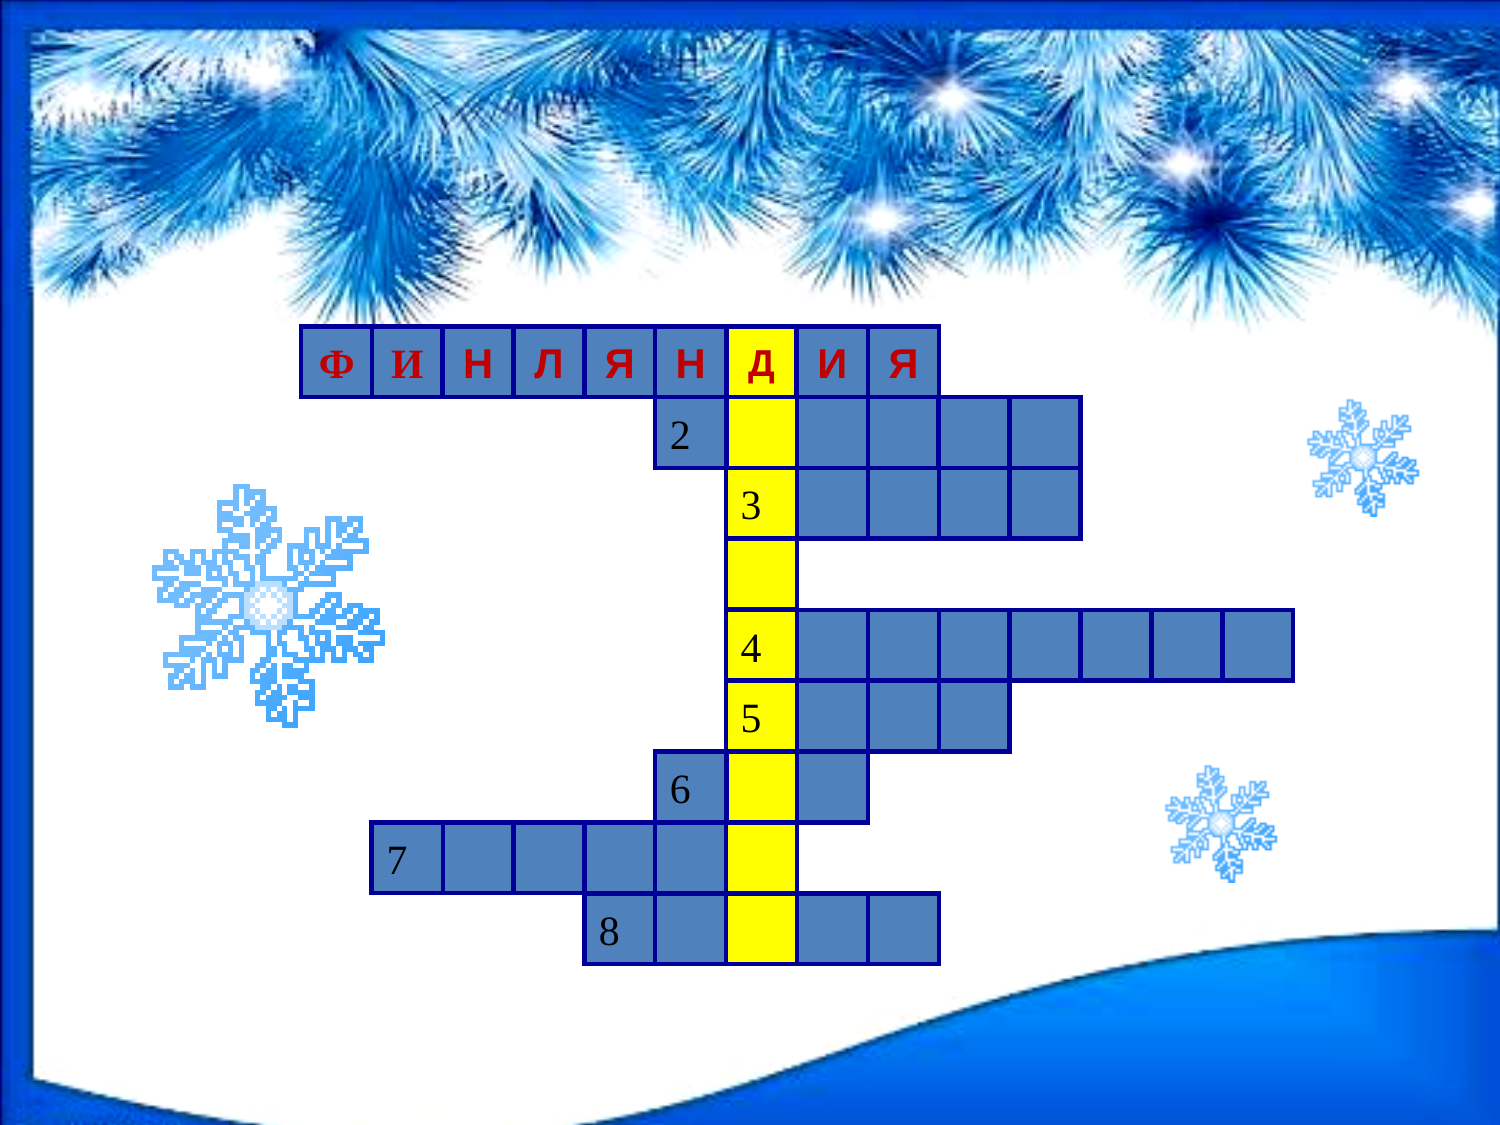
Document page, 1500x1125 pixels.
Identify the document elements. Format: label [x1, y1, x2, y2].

picture [0, 0, 1500, 1125]
text_box [300, 326, 1294, 965]
